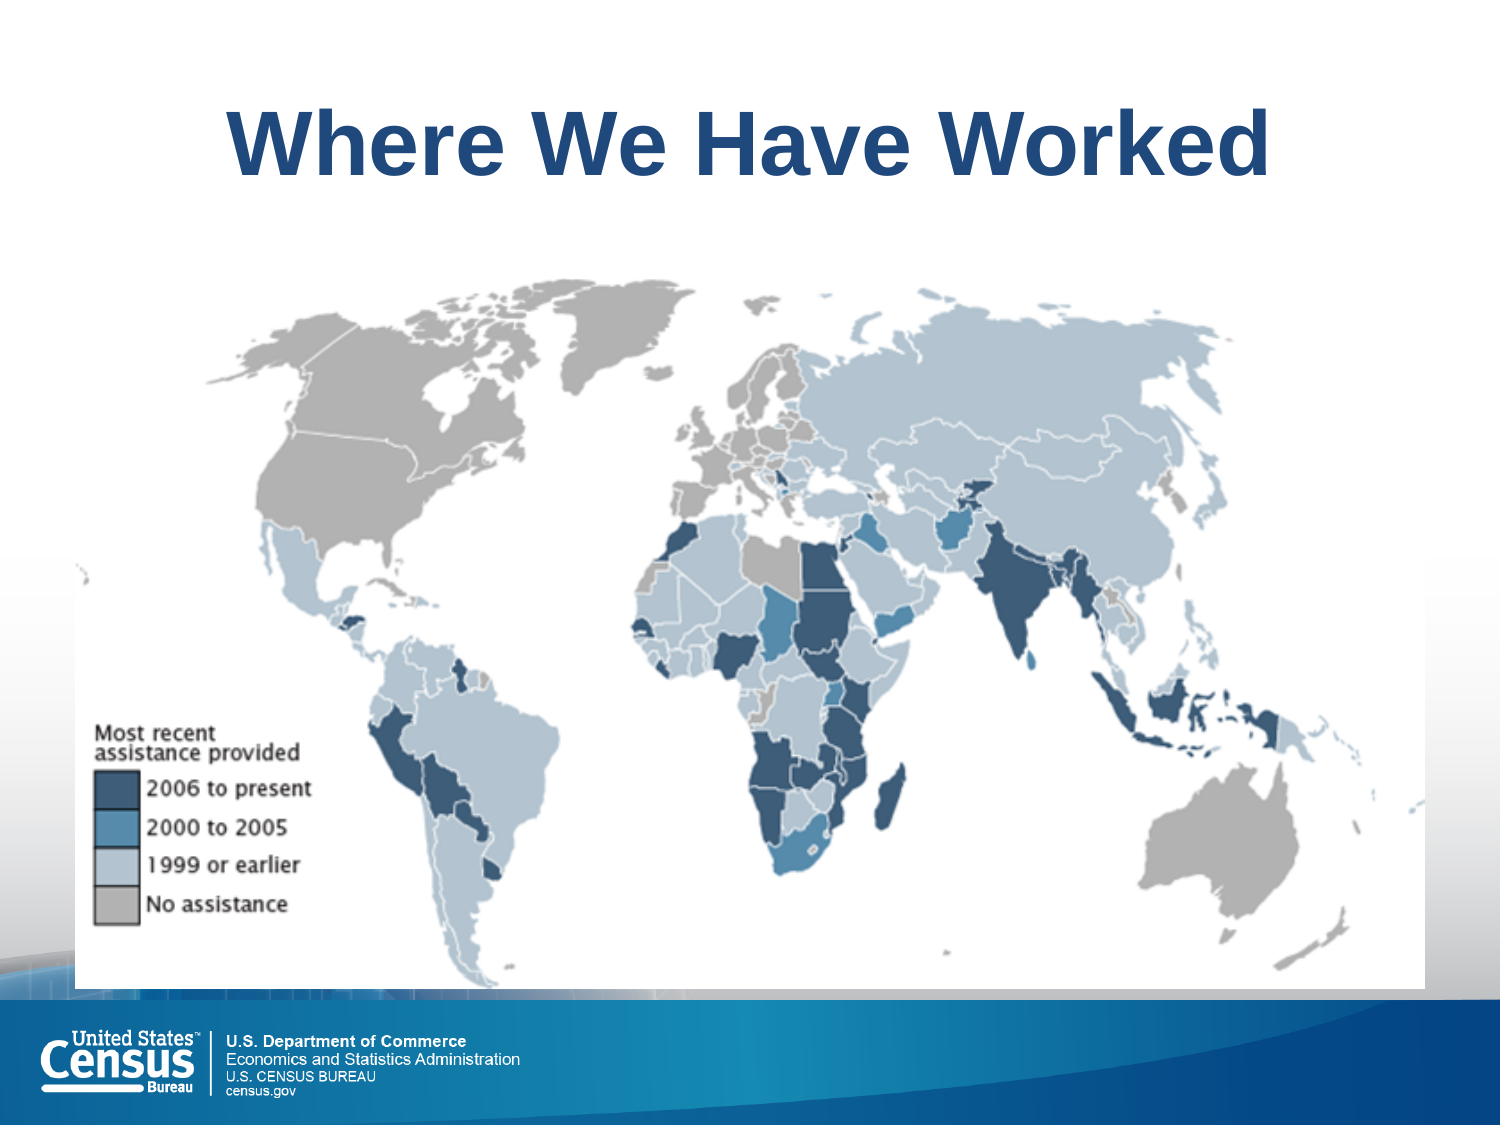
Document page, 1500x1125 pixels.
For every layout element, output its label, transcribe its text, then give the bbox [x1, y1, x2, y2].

picture [0, 0, 1500, 1125]
title Where We Have Worked [75, 45, 1425, 233]
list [74, 278, 1426, 990]
